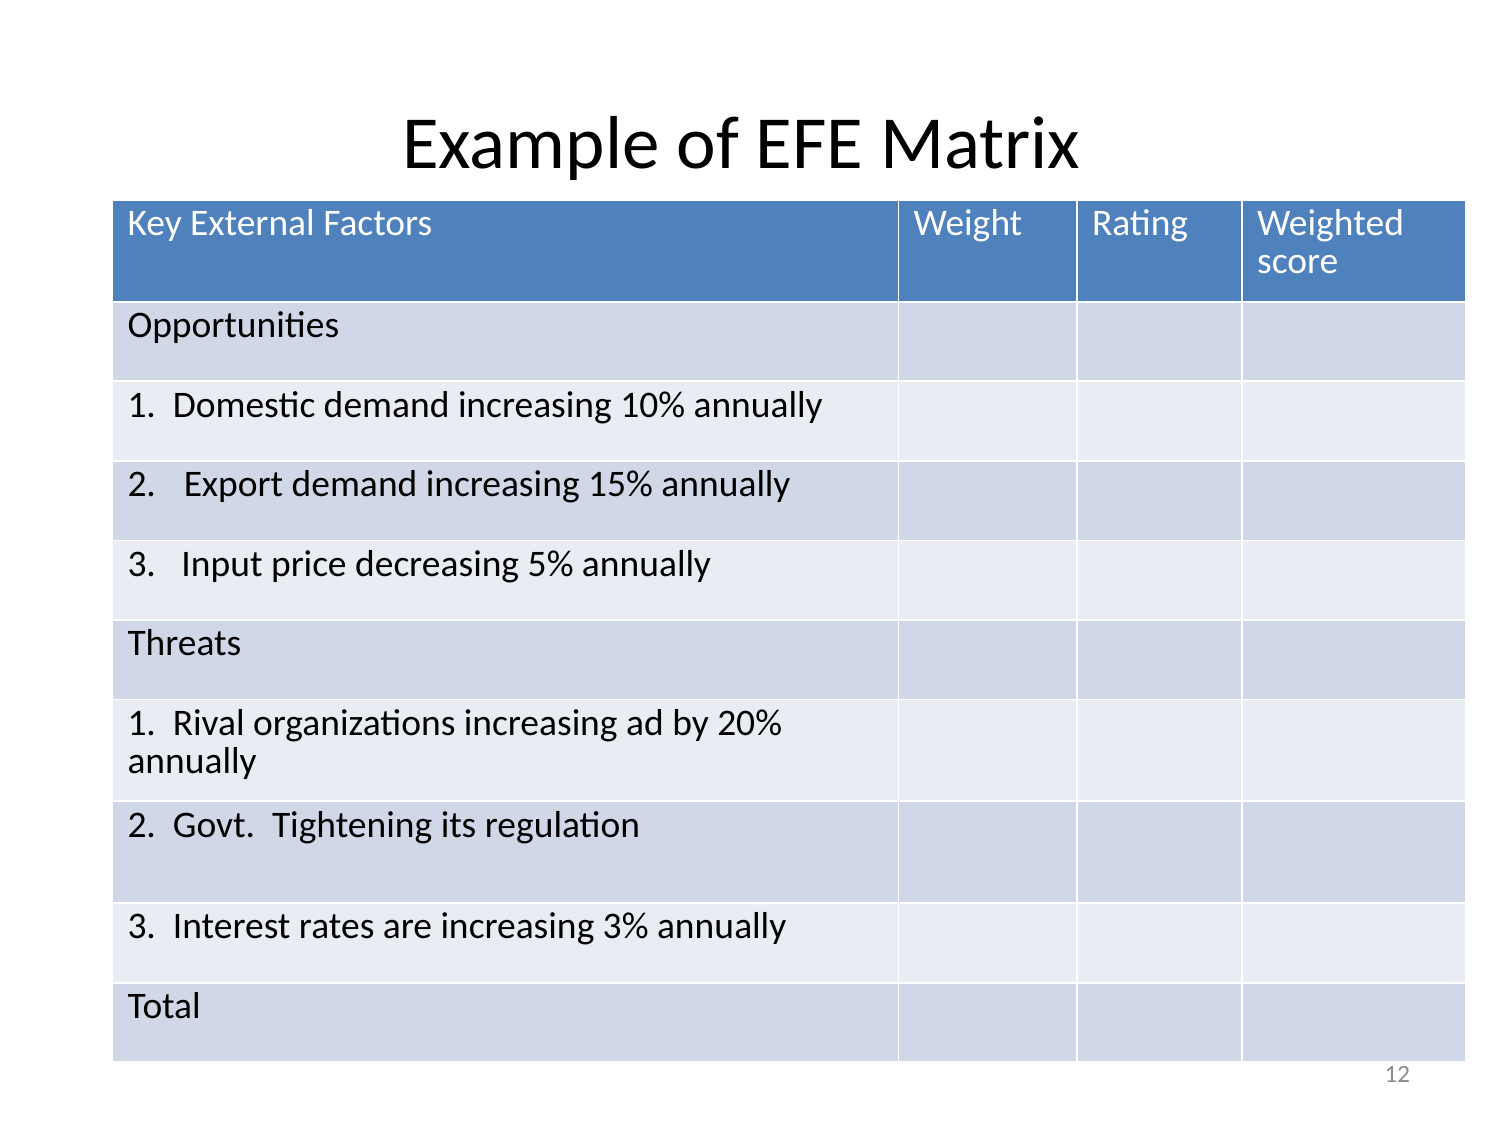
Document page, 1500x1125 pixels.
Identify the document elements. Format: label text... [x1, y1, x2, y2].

table_cell Opportunities [113, 303, 898, 380]
table_cell [1078, 303, 1241, 380]
table_header Weight [899, 201, 1076, 301]
table_cell [1243, 382, 1465, 460]
table_cell Export demand increasing 15% annually [113, 462, 898, 540]
table_header Weighted score [1243, 201, 1465, 301]
table_cell [1078, 621, 1241, 699]
table_cell [899, 541, 1076, 619]
table_cell [1078, 904, 1241, 982]
table_cell 3. Input price decreasing 5% annually [113, 541, 898, 619]
table_cell 1. Domestic demand increasing 10% annually [113, 382, 898, 460]
table_cell [899, 802, 1076, 902]
table_cell [1078, 700, 1241, 800]
table_cell [1243, 541, 1465, 619]
table_cell 2. Govt. Tightening its regulation [113, 802, 898, 902]
table_cell 3. Interest rates are increasing 3% annually [113, 904, 898, 982]
table_cell [899, 984, 1076, 1061]
table_cell [1078, 382, 1241, 460]
table_header Key External Factors [113, 201, 898, 301]
table_cell [899, 700, 1076, 800]
table_cell Threats [113, 621, 898, 699]
table_cell [1243, 303, 1465, 380]
table_cell [899, 462, 1076, 540]
table_cell Total [113, 984, 898, 1061]
slide_number 12 [1074, 1042, 1425, 1103]
table_cell 1. Rival organizations increasing ad by 20% annually [113, 700, 898, 800]
table_cell [1243, 802, 1465, 902]
title Example of EFE Matrix [75, 45, 1425, 233]
table_cell [1078, 984, 1241, 1042]
table_cell [899, 904, 1076, 982]
table_header Rating [1078, 201, 1241, 301]
table_cell [1243, 462, 1465, 540]
table_cell [1243, 621, 1465, 699]
table_cell [899, 382, 1076, 460]
table_cell [1078, 462, 1241, 540]
table_cell [1078, 541, 1241, 619]
table_cell [1243, 904, 1465, 982]
table_cell [1078, 802, 1241, 902]
table_cell [899, 621, 1076, 699]
table_cell [1243, 984, 1465, 1061]
table_cell [1243, 700, 1465, 800]
table_cell [899, 303, 1076, 380]
